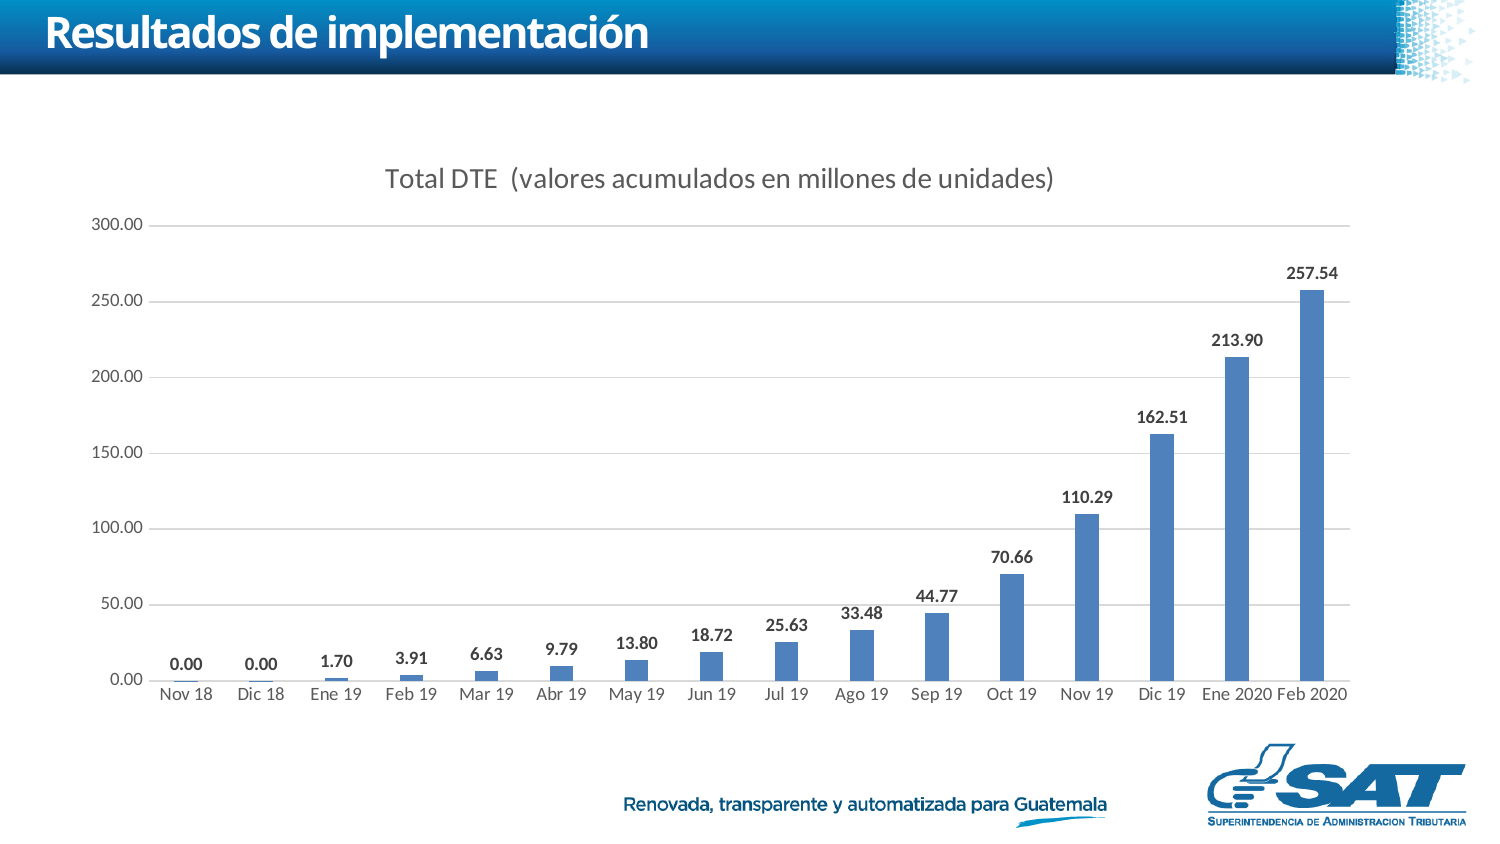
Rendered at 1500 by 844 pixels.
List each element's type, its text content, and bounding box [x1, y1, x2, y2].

chart [64, 138, 1377, 718]
picture [0, 0, 1500, 844]
text_box Resultados de implementación [29, 0, 1324, 65]
